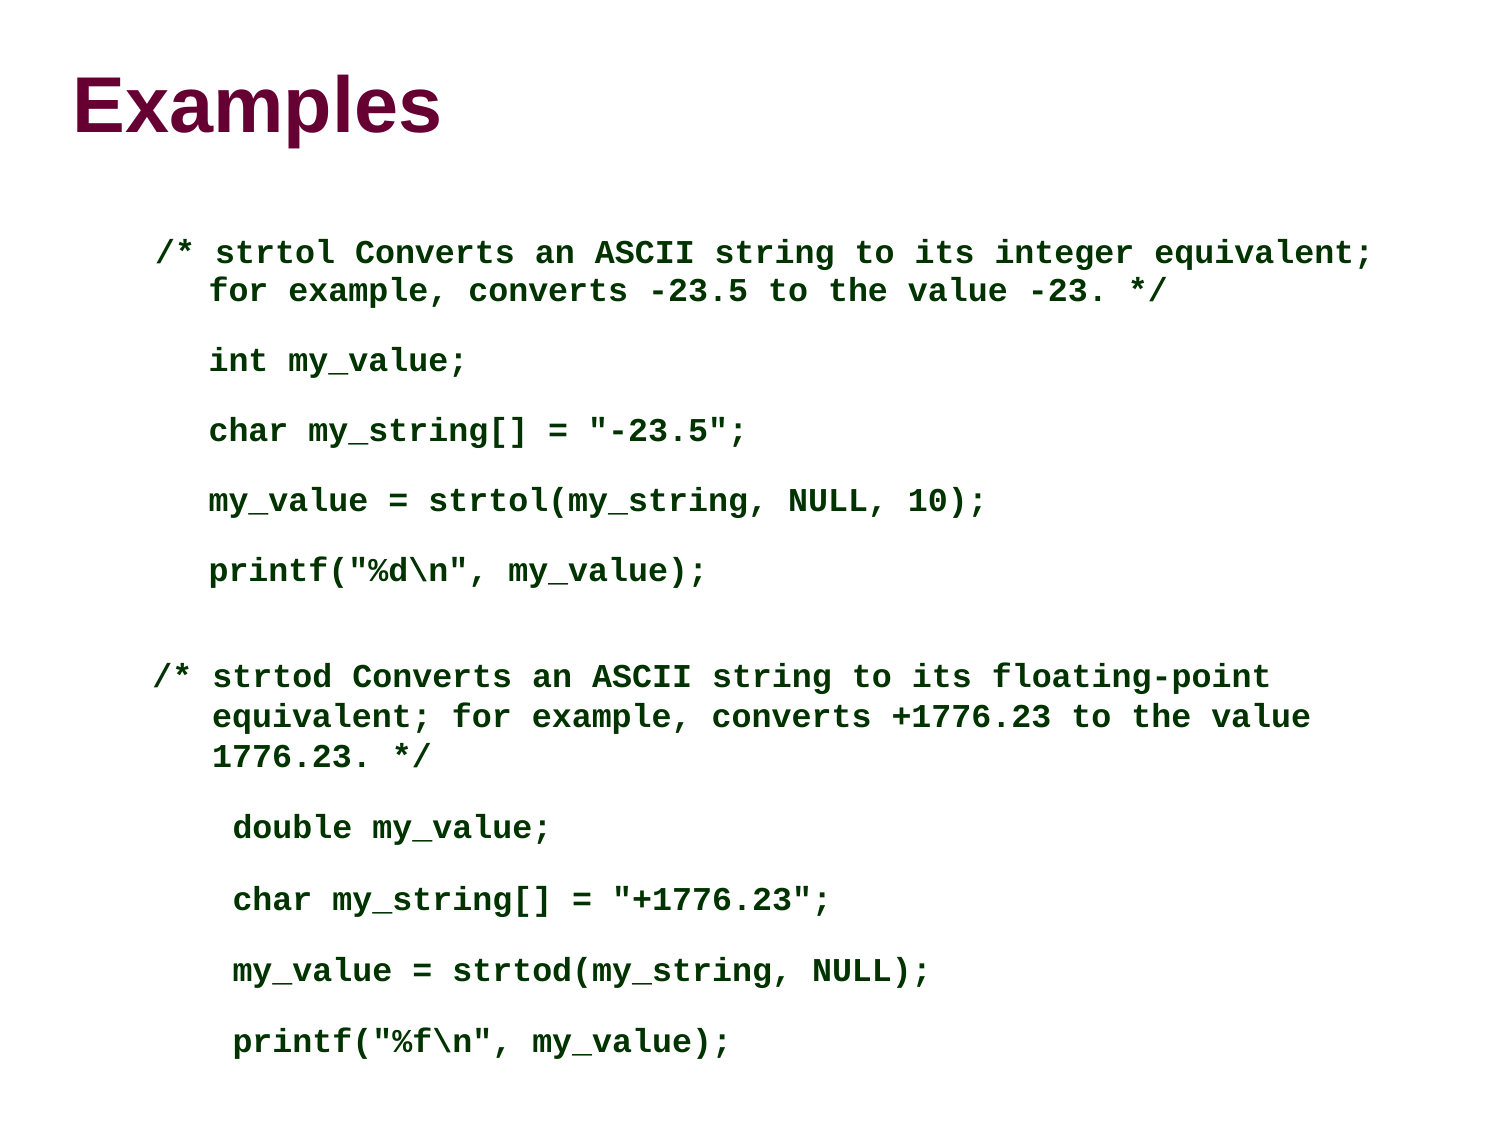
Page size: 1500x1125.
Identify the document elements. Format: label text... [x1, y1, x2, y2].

text_box Examples [72, 46, 1490, 162]
text_box /* strtod Converts an ASCII string to its floating-point equivalent; for example, converts +1776.23 to the value 1776.23. */ double my_value; char my_string[] = "+1776.23"; my_value = strtod(my_string, NULL); printf("%f\n", my_value); [134, 647, 1397, 1066]
text_box /* strtol Converts an ASCII string to its integer equivalent; for example, converts -23.5 to the value -23. */ int my_value; char my_string[] = "-23.5"; my_value = strtol(my_string, NULL, 10); printf("%d\n", my_value); [137, 224, 1400, 1024]
